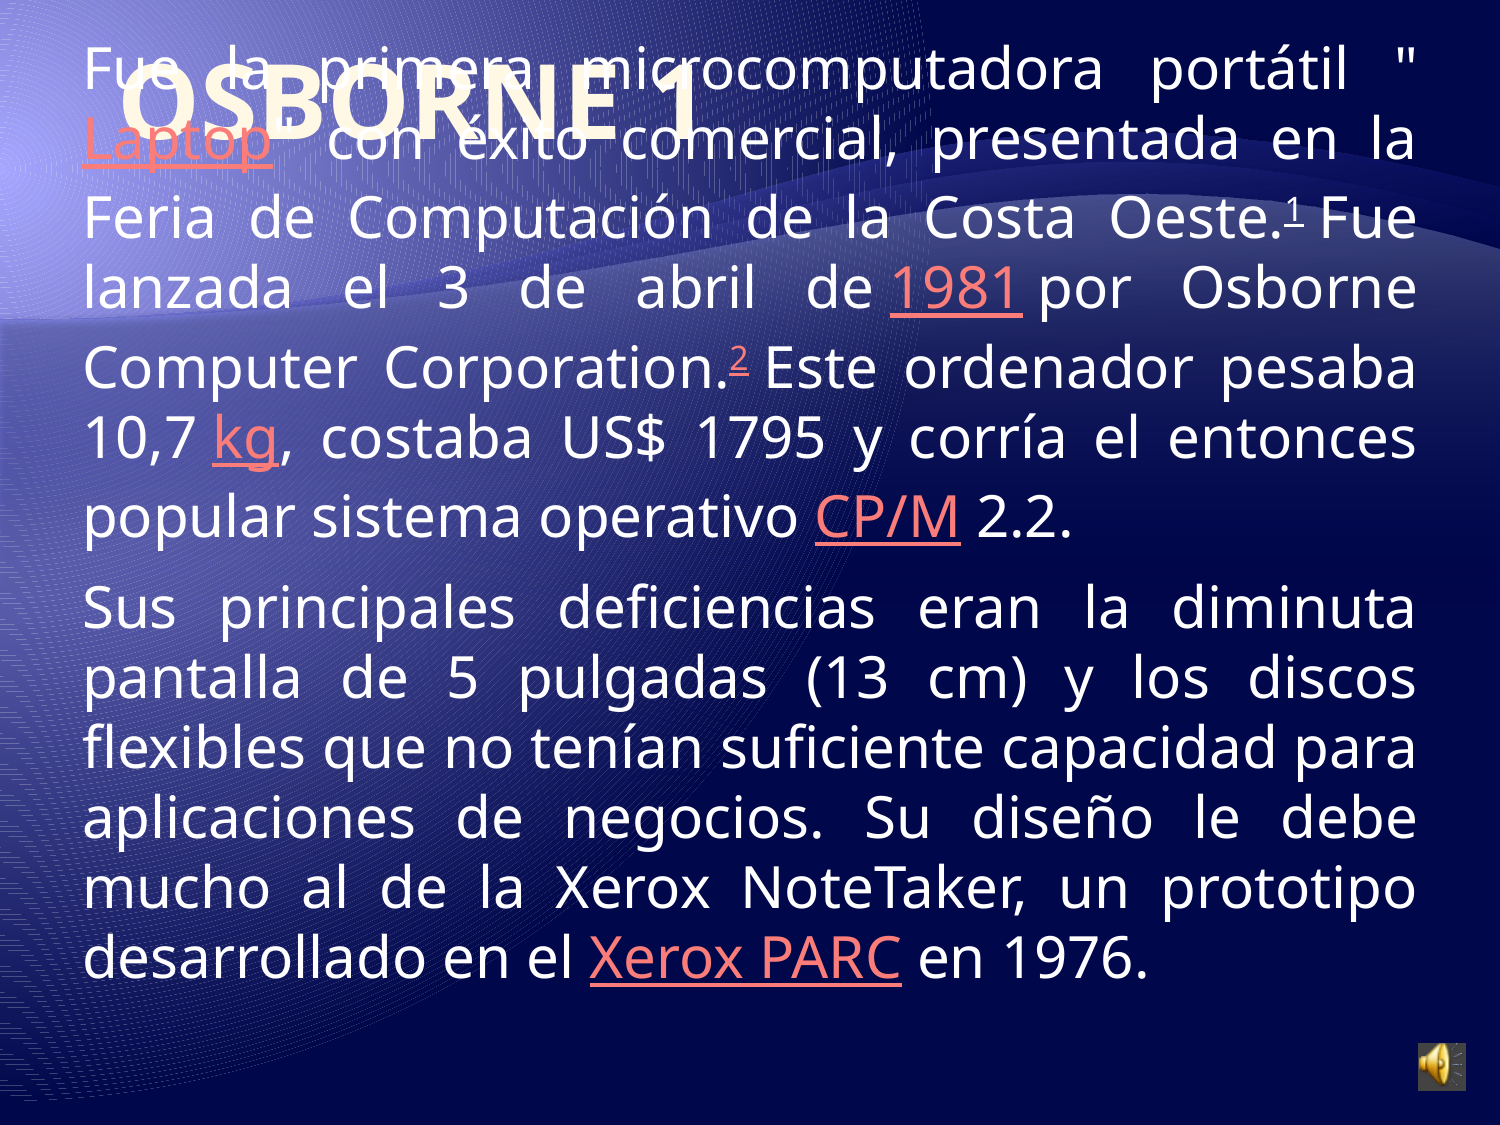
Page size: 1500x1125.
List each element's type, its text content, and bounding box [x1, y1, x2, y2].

picture [1416, 1041, 1468, 1093]
title Osborne 1 [117, 35, 1360, 164]
subtitle Fue la primera microcomputadora portátil "Laptop" con éxito comercial, presentada en la Feria de Computación de la Costa Oeste.1 Fue lanzada el 3 de abril de 1981 por Osborne Computer Corporation.2 Este ordenador pesaba 10,7 kg, costaba US$ 1795 y corría el entonces popular sistema operativo CP/M 2.2. Sus principales deficiencias eran la diminuta pantalla de 5 pulgadas (13 cm) y los discos flexibles que no tenían suficiente capacidad para aplicaciones de negocios. Su diseño le debe mucho al de la Xerox NoteTaker, un prototipo desarrollado en el Xerox PARC en 1976. [82, 255, 1418, 1055]
